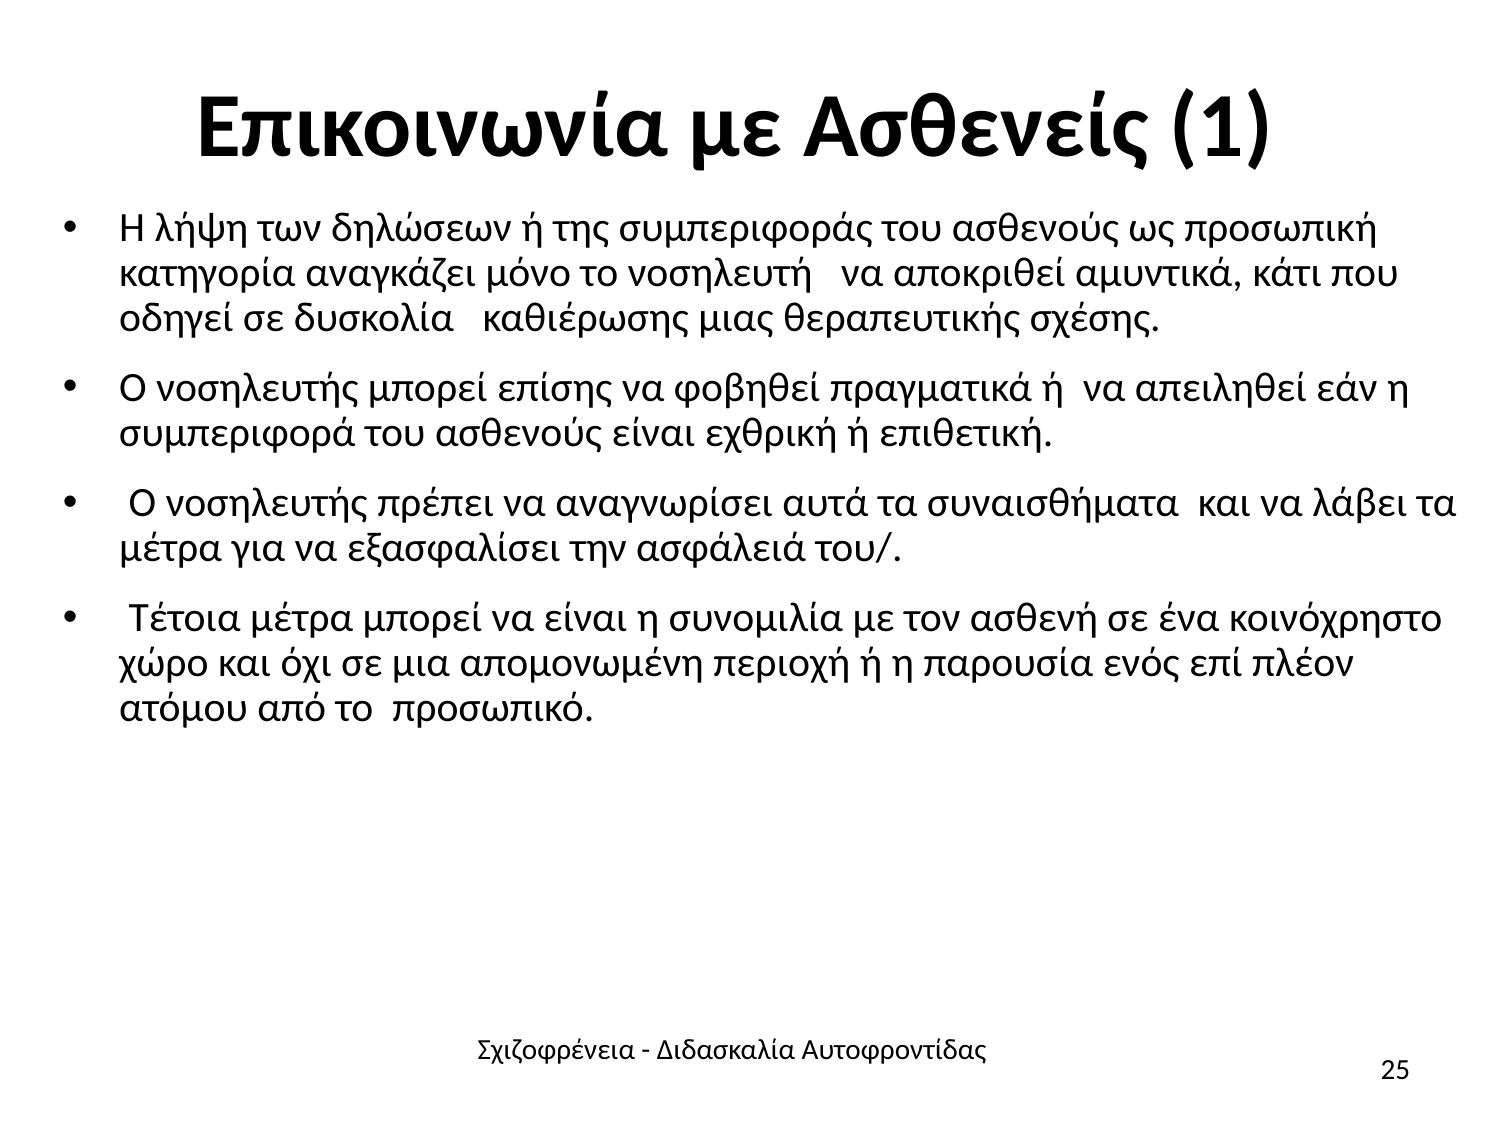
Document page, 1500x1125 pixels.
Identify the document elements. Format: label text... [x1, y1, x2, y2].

list Η λήψη των δηλώσεων ή της συμπεριφοράς του ασθενούς ως προσωπική κατηγορία αναγκάζει μόνο το νοσηλευτή να αποκριθεί αμυντικά, κάτι που οδηγεί σε δυσκολία καθιέρωσης μιας θεραπευτικής σχέσης. Ο νοσηλευτής μπορεί επίσης να φοβηθεί πραγματικά ή να απειληθεί εάν η συμπεριφορά του ασθενούς είναι εχθρική ή επιθετική. Ο νοσηλευτής πρέπει να αναγνωρίσει αυτά τα συναισθήματα και να λάβει τα μέτρα για να εξασφαλίσει την ασφάλειά του/. Τέτοια μέτρα μπορεί να είναι η συνομιλία με τον ασθενή σε ένα κοινόχρηστο χώρο και όχι σε μια απομονωμένη περιοχή ή η παρουσία ενός επί πλέον ατόμου από το προσωπικό. [47, 198, 1478, 584]
text_box Σχιζοφρένεια - Διδασκαλία Αυτοφροντίδας [53, 1023, 1412, 1106]
text_box 25 [1074, 1042, 1425, 1103]
title Επικοινωνία με Ασθενείς (1) [0, 42, 1500, 198]
